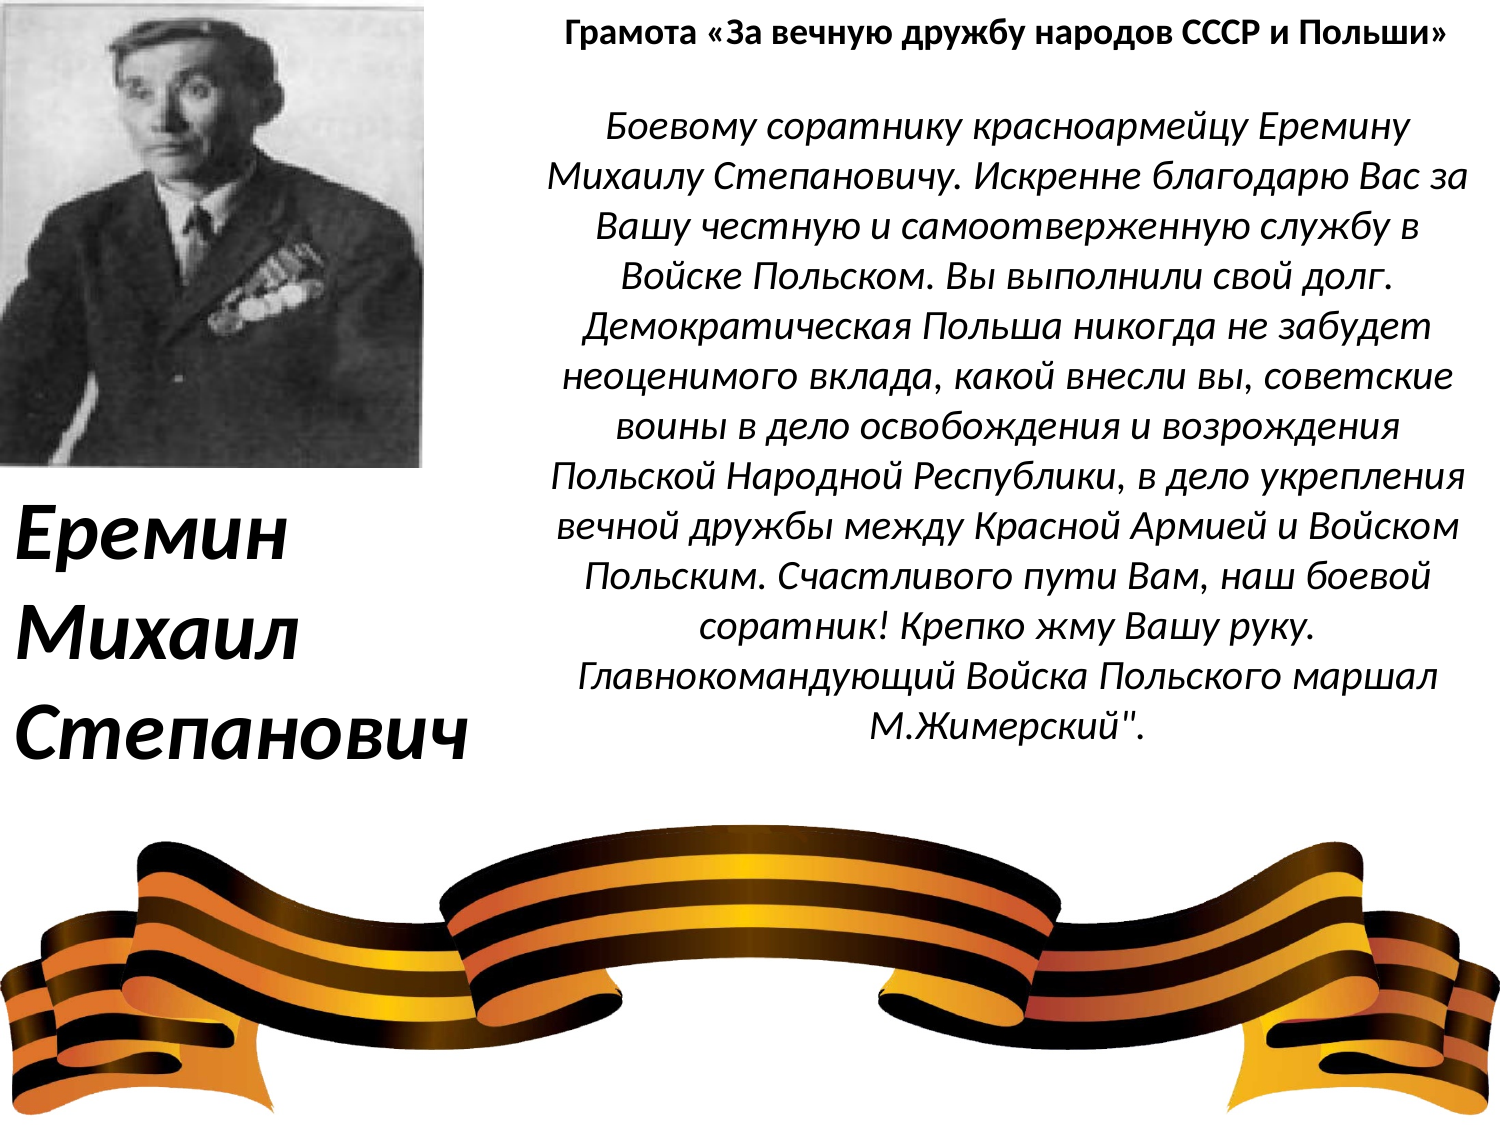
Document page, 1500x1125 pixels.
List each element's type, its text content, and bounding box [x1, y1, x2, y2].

picture [0, 819, 1500, 1125]
text_box Еремин Михаил Степанович [0, 468, 516, 784]
text_box Грамота «За вечную дружбу народов СССР и Польши» Боевому соратнику красноармейцу Еремину Михаилу Степановичу. Искренне благодарю Вас за Вашу честную и самоотверженную службу в Войске Польском. Вы выполнили свой долг. Демократическая Польша никогда не забудет неоценимого вклада, какой внесли вы, советские воины в дело освобождения и возрождения Польской Народной Республики, в дело укрепления вечной дружбы между Красной Армией и Войском Польским. Счастливого пути Вам, наш боевой соратник! Крепко жму Вашу руку. Главнокомандующий Войска Польского маршал М.Жимерский". [515, 0, 1500, 755]
picture [0, 0, 424, 468]
